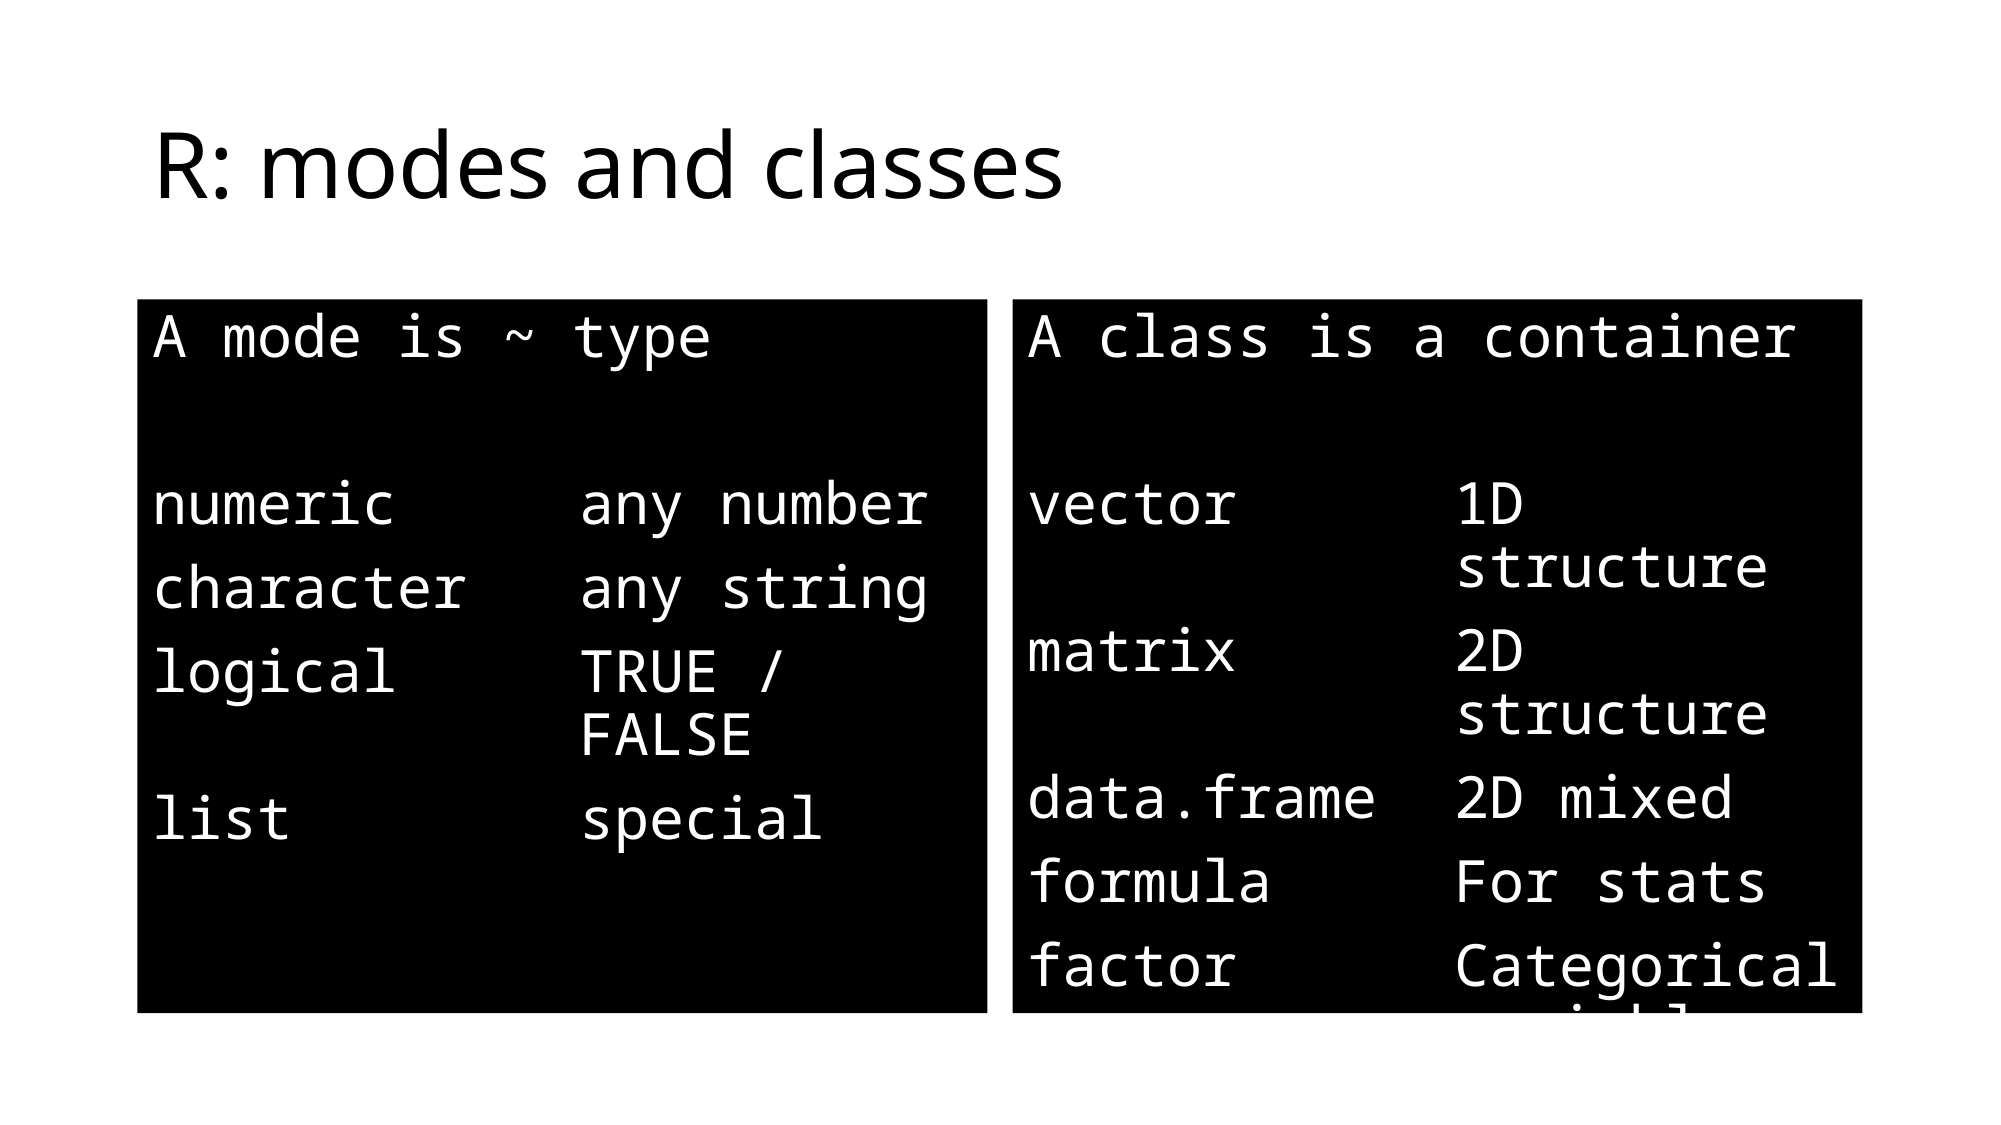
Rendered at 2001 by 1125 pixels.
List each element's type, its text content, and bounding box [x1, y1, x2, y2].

list A class is a container vector 1D structure matrix 2D structure data.frame 2D mixed formula For stats factor Categorical variable [1012, 299, 1863, 1014]
title R: modes and classes [137, 59, 1863, 278]
list A mode is ~ type numeric any number character any string logical TRUE / FALSE list special [137, 299, 988, 1014]
